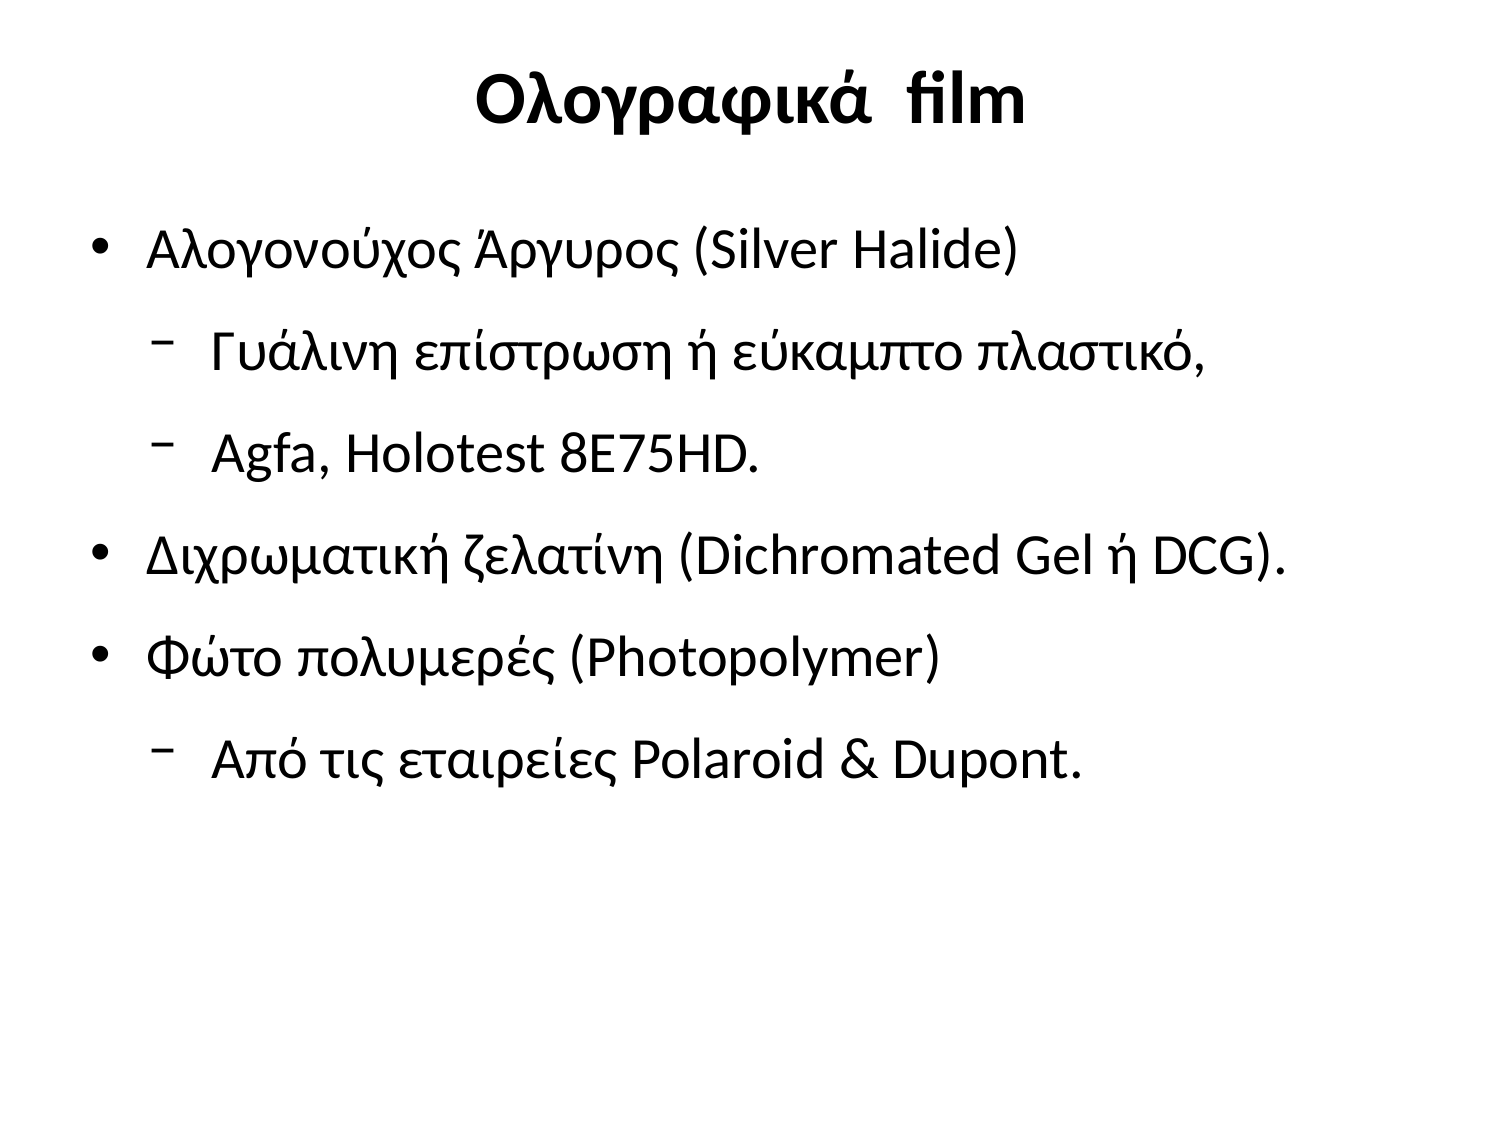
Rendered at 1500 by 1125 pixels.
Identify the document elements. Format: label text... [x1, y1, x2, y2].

list Αλογονούχος Άργυρος (Silver Halide) Γυάλινη επίστρωση ή εύκαμπτο πλαστικό, Agfa, Holotest 8E75HD. Διχρωματική ζελατίνη (Dichromated Gel ή DCG). Φώτο πολυμερές (Photopolymer) Από τις εταιρείες Polaroid & Dupont. [75, 196, 1425, 1024]
title Ολογραφικά film [76, 19, 1427, 169]
